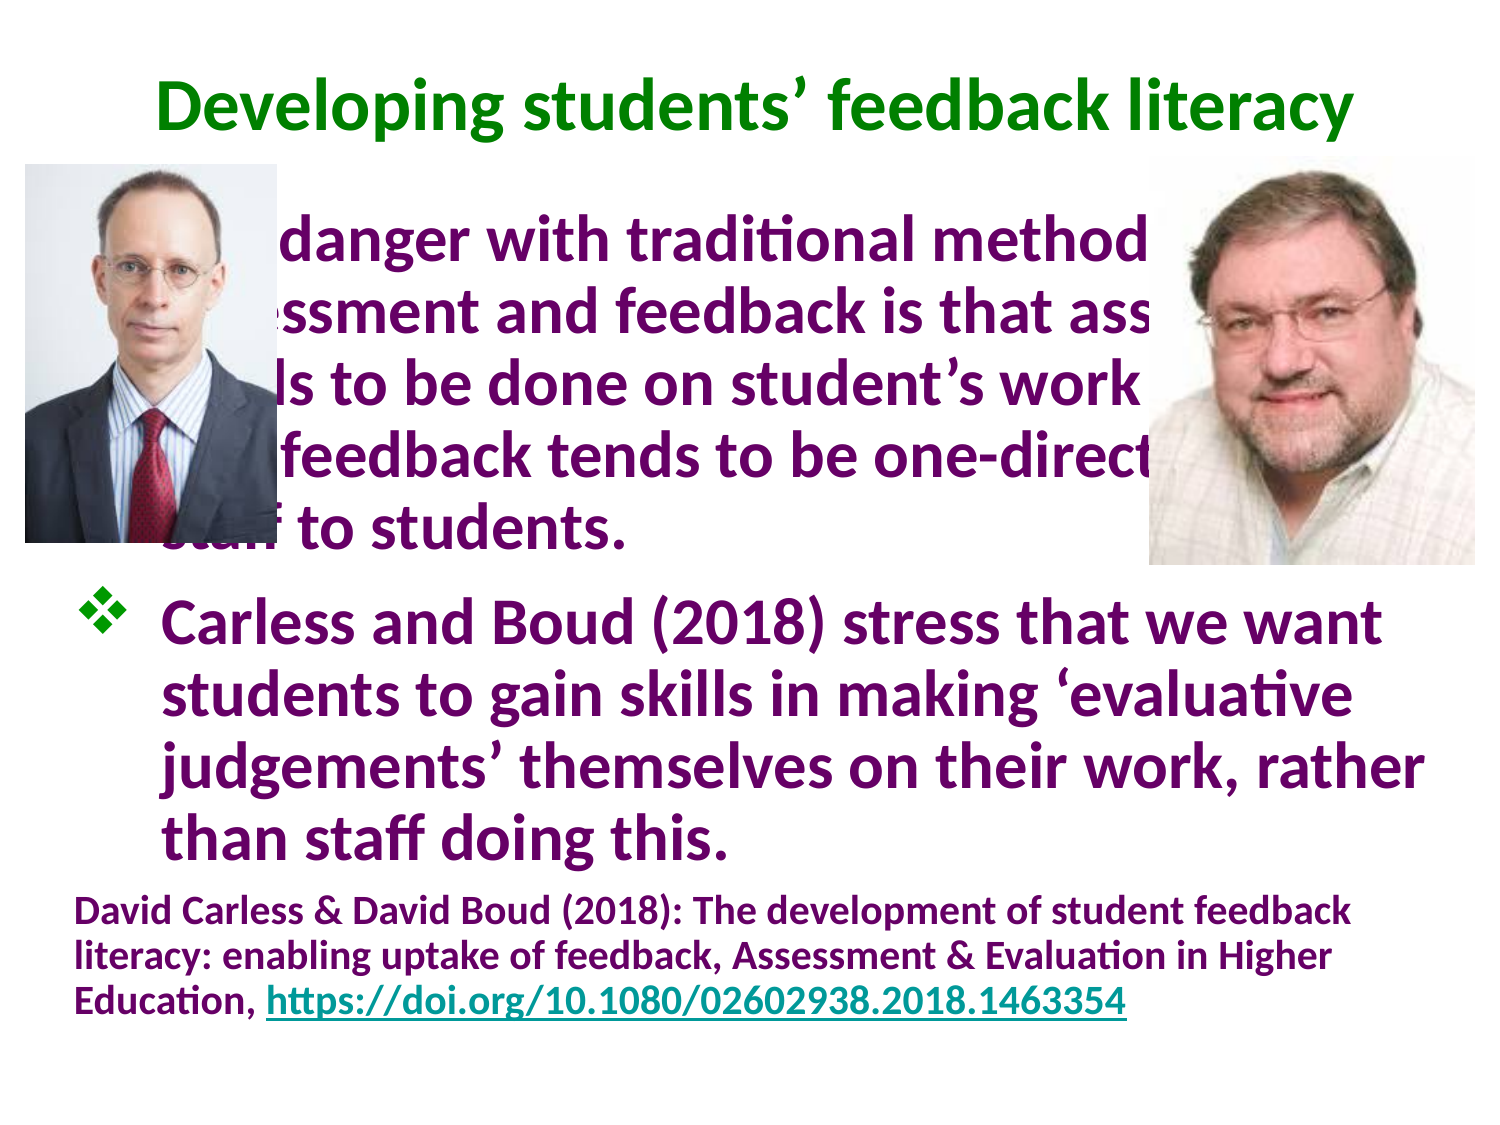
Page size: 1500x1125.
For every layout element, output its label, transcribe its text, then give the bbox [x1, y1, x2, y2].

title Developing students’ feedback literacy [40, 30, 1471, 185]
list The danger with traditional methods of assessment and feedback is that assessment tends to be done on student’s work by staff, and feedback tends to be one-directional from staff to students. Carless and Boud (2018) stress that we want students to gain skills in making ‘evaluative judgements’ themselves on their work, rather than staff doing this. David Carless & David Boud (2018): The development of student feedback literacy: enabling uptake of feedback, Assessment & Evaluation in Higher Education, https://doi.org/10.1080/02602938.2018.1463354 [58, 196, 1471, 963]
picture [24, 164, 277, 543]
picture [1149, 156, 1476, 565]
